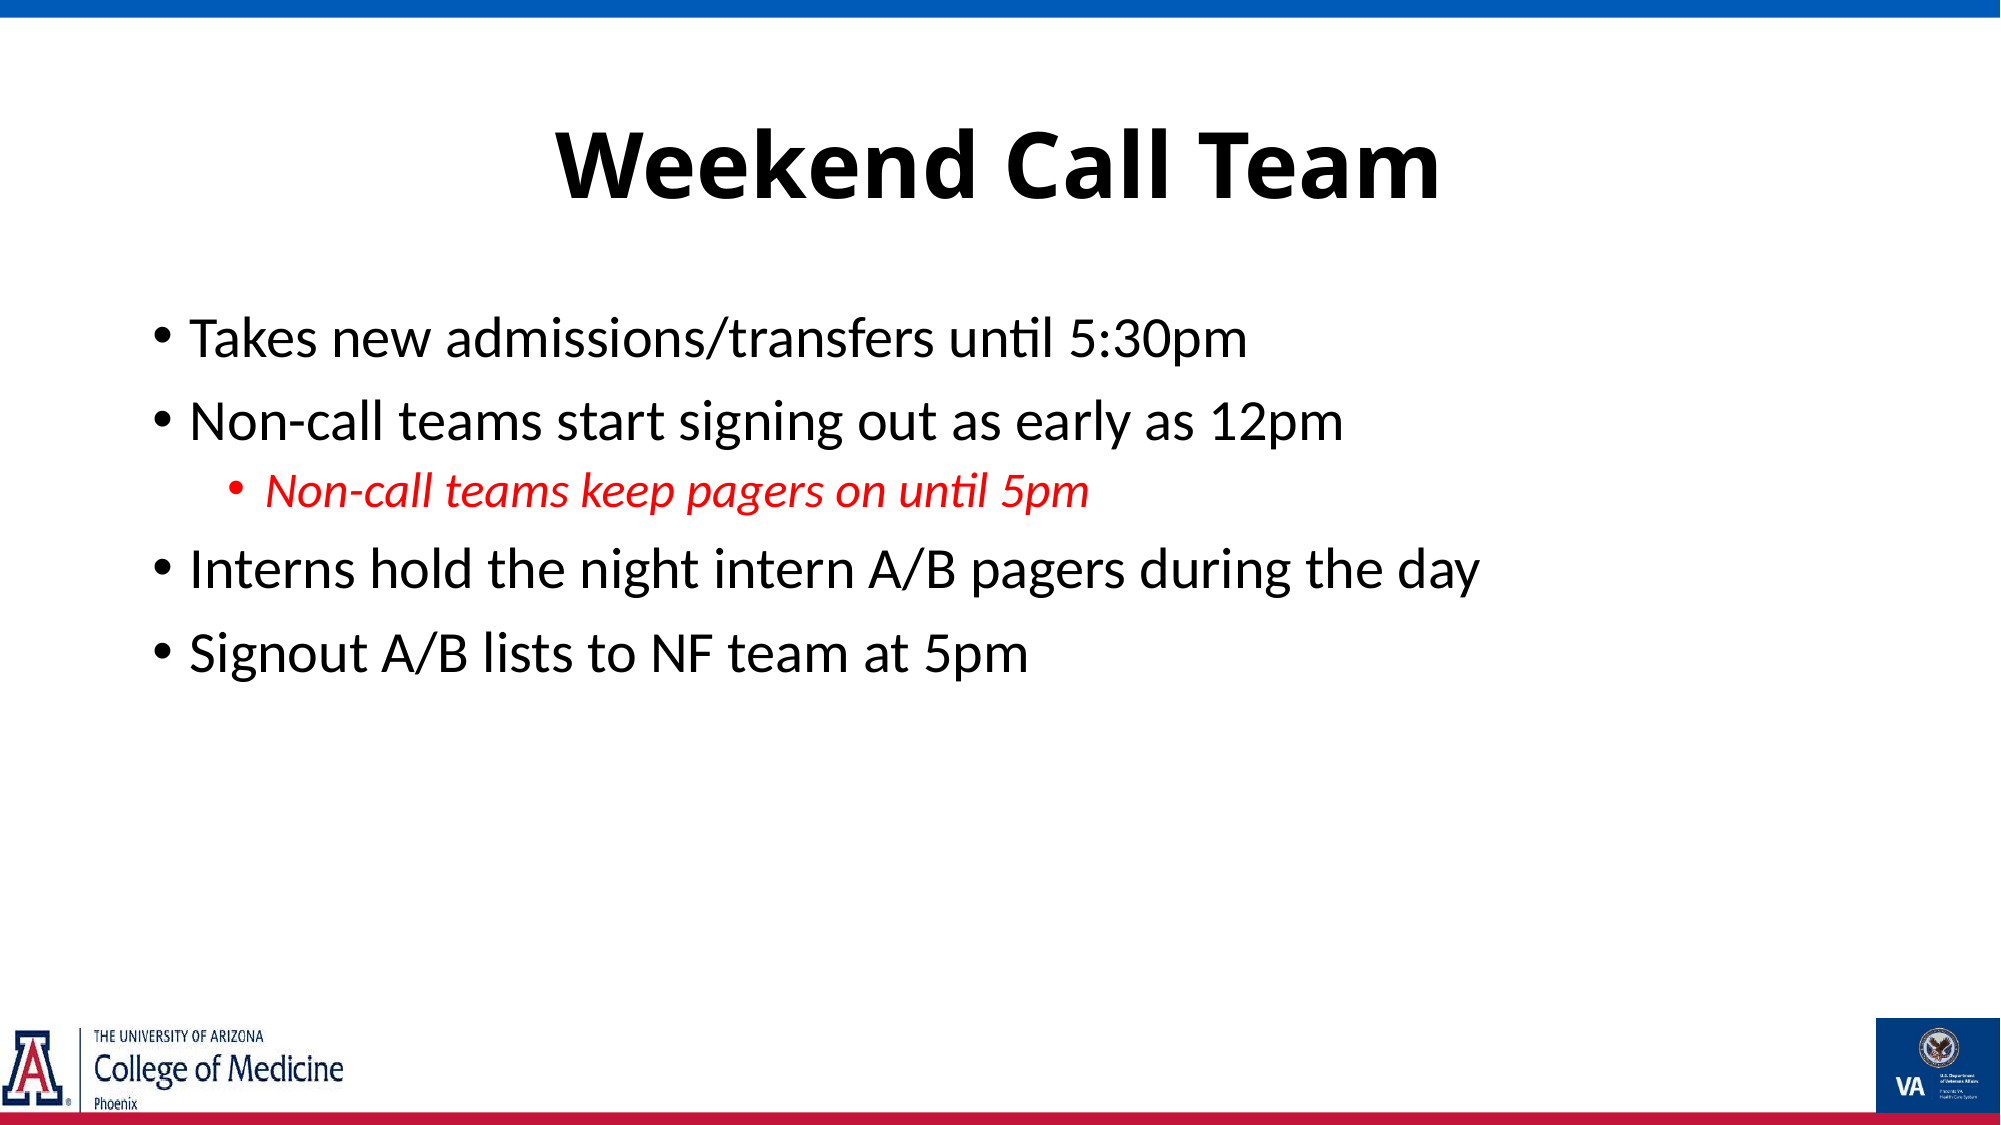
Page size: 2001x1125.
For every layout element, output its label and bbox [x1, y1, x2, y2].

text_box [0, 0, 2000, 1125]
